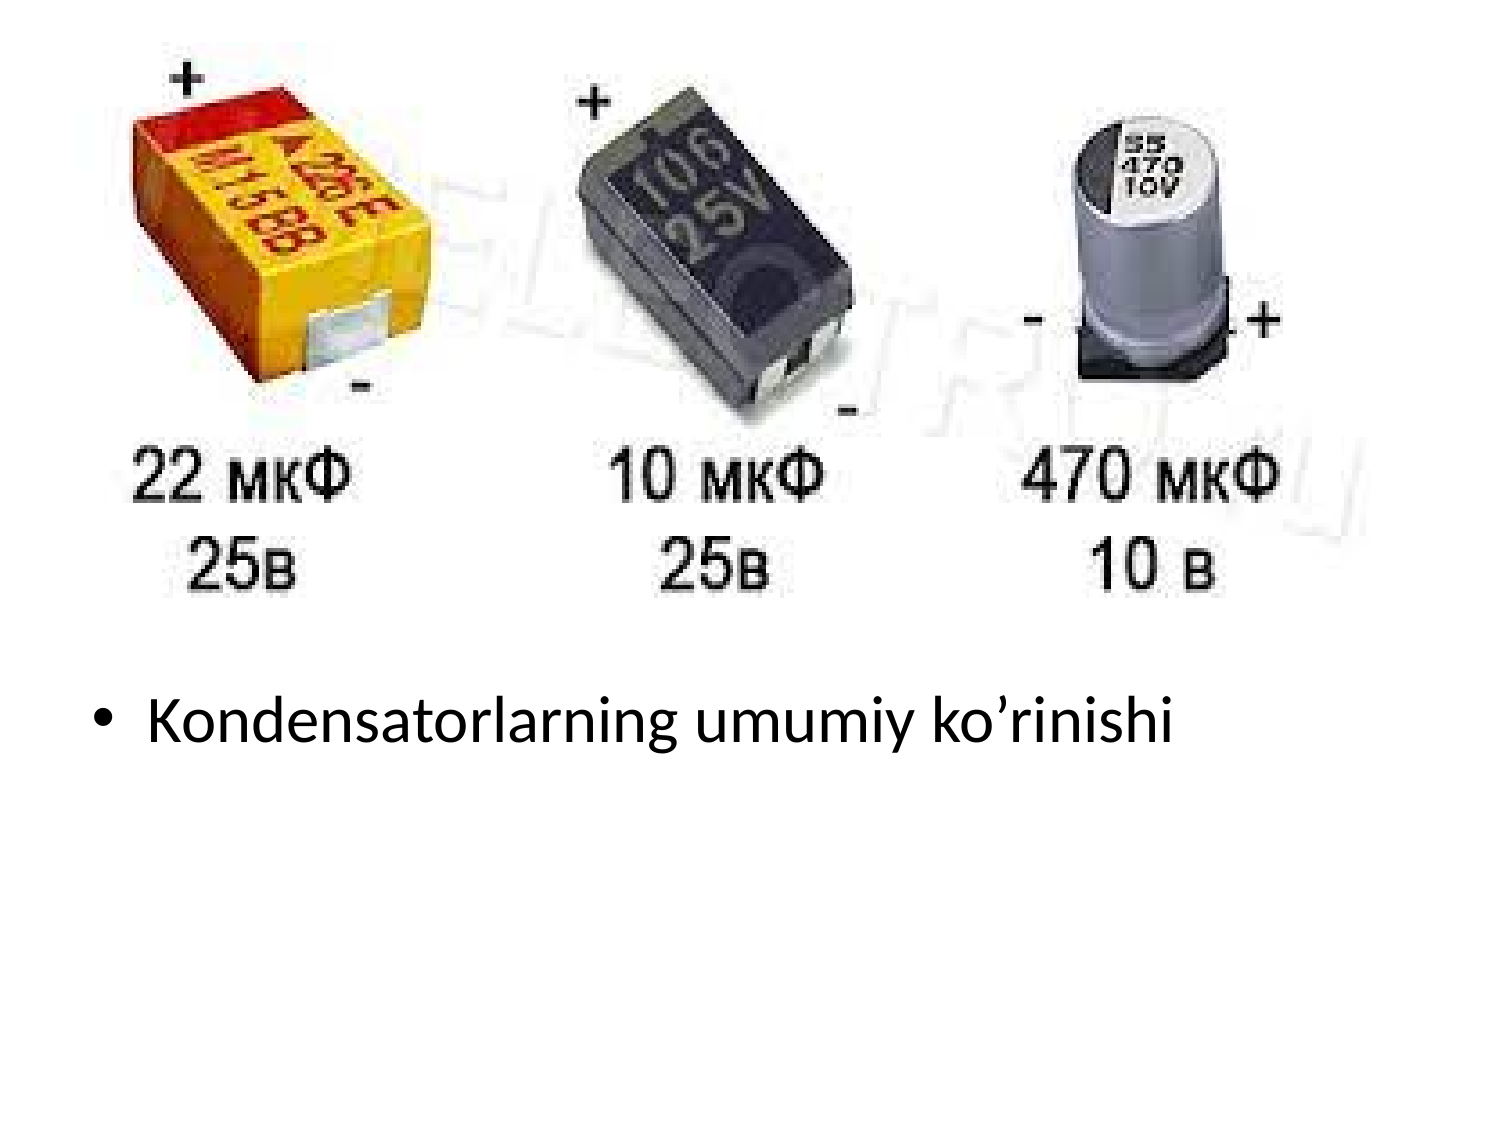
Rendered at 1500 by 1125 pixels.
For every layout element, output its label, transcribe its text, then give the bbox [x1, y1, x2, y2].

list Kondensatorlarning umumiy ko’rinishi [76, 668, 1425, 1005]
picture [76, 42, 1424, 599]
